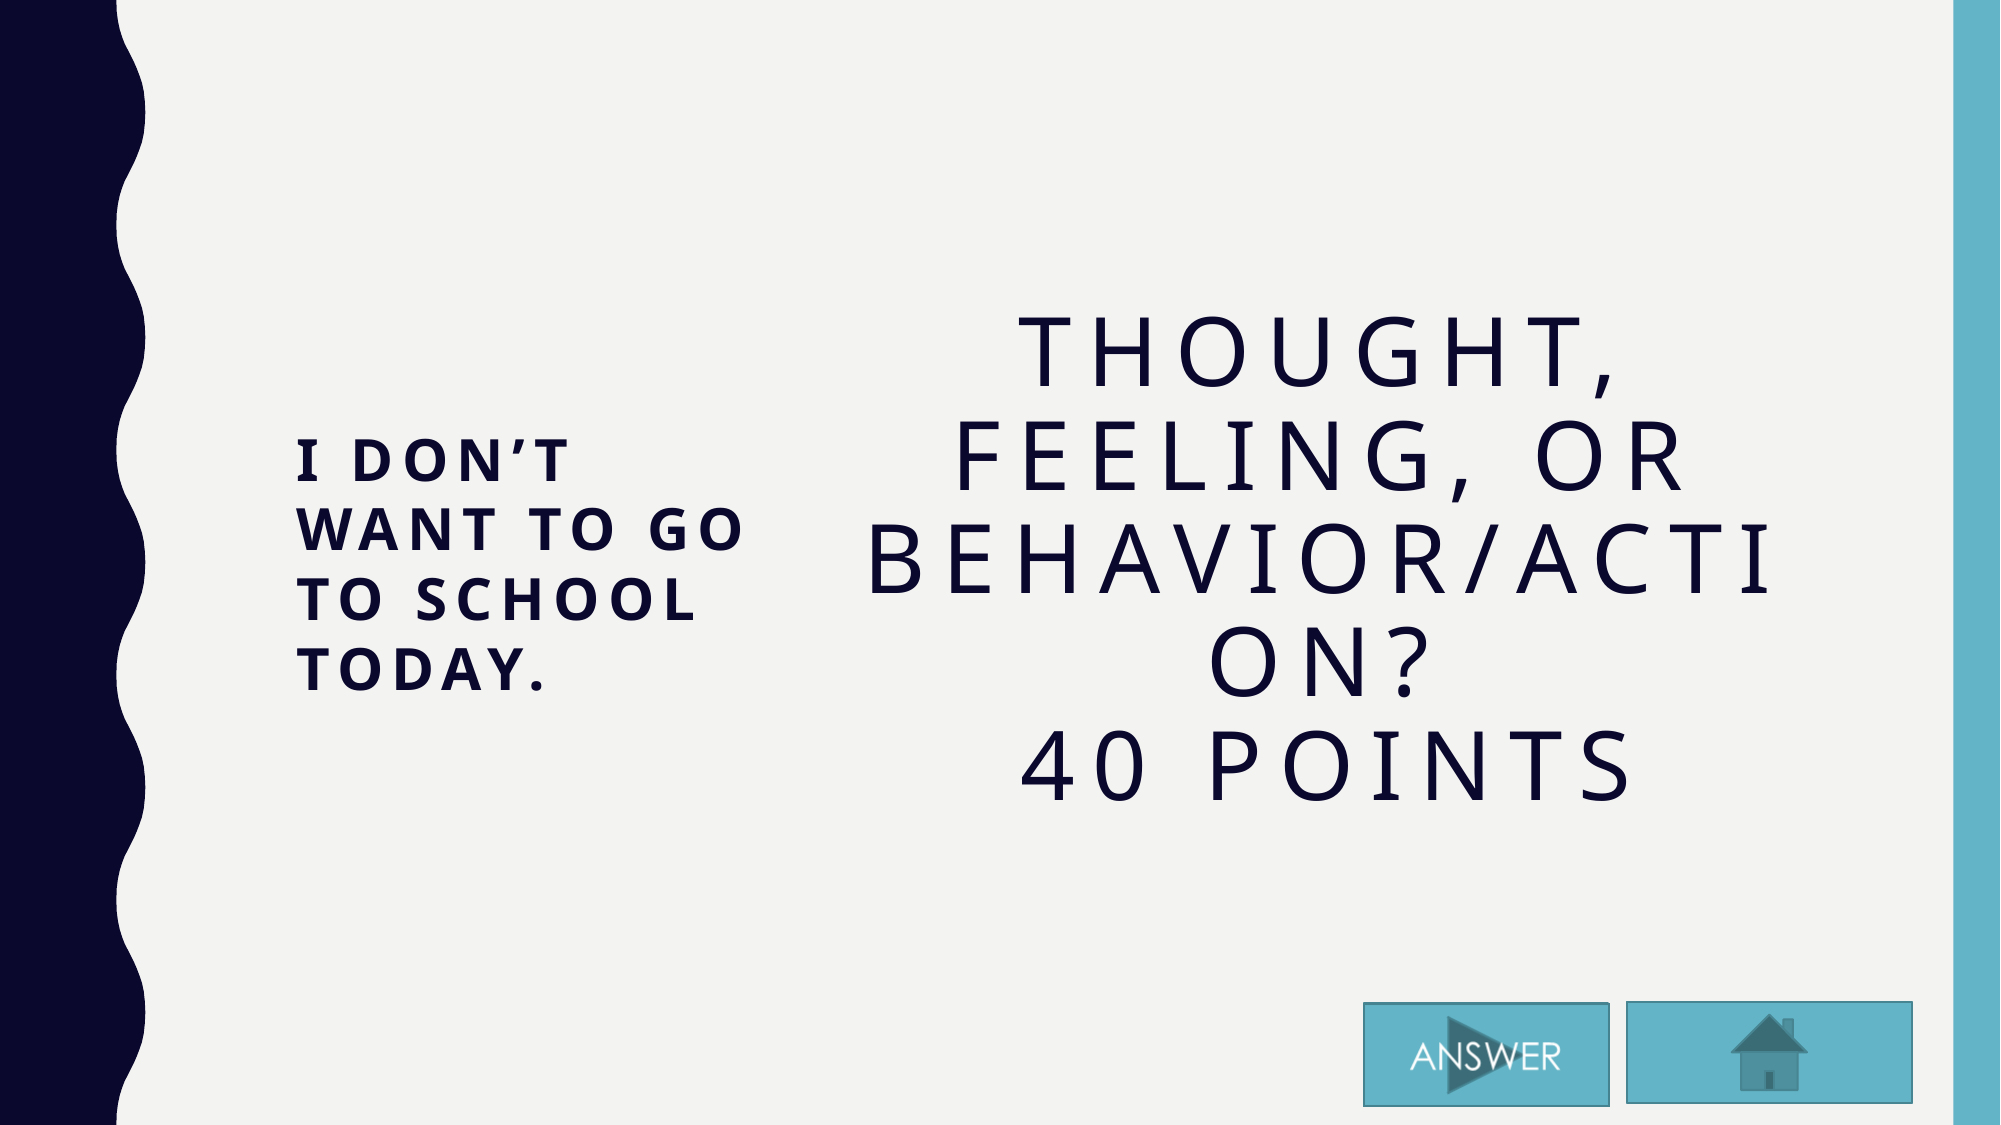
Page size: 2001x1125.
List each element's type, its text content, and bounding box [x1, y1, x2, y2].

text_box [1626, 1001, 1913, 1104]
list I don’t want to go to school today. [281, 256, 792, 869]
title THOUGHT, FEELING, OR BEHAVIOR/ACTION? 40 points [806, 202, 1847, 923]
picture [1362, 1003, 1610, 1107]
